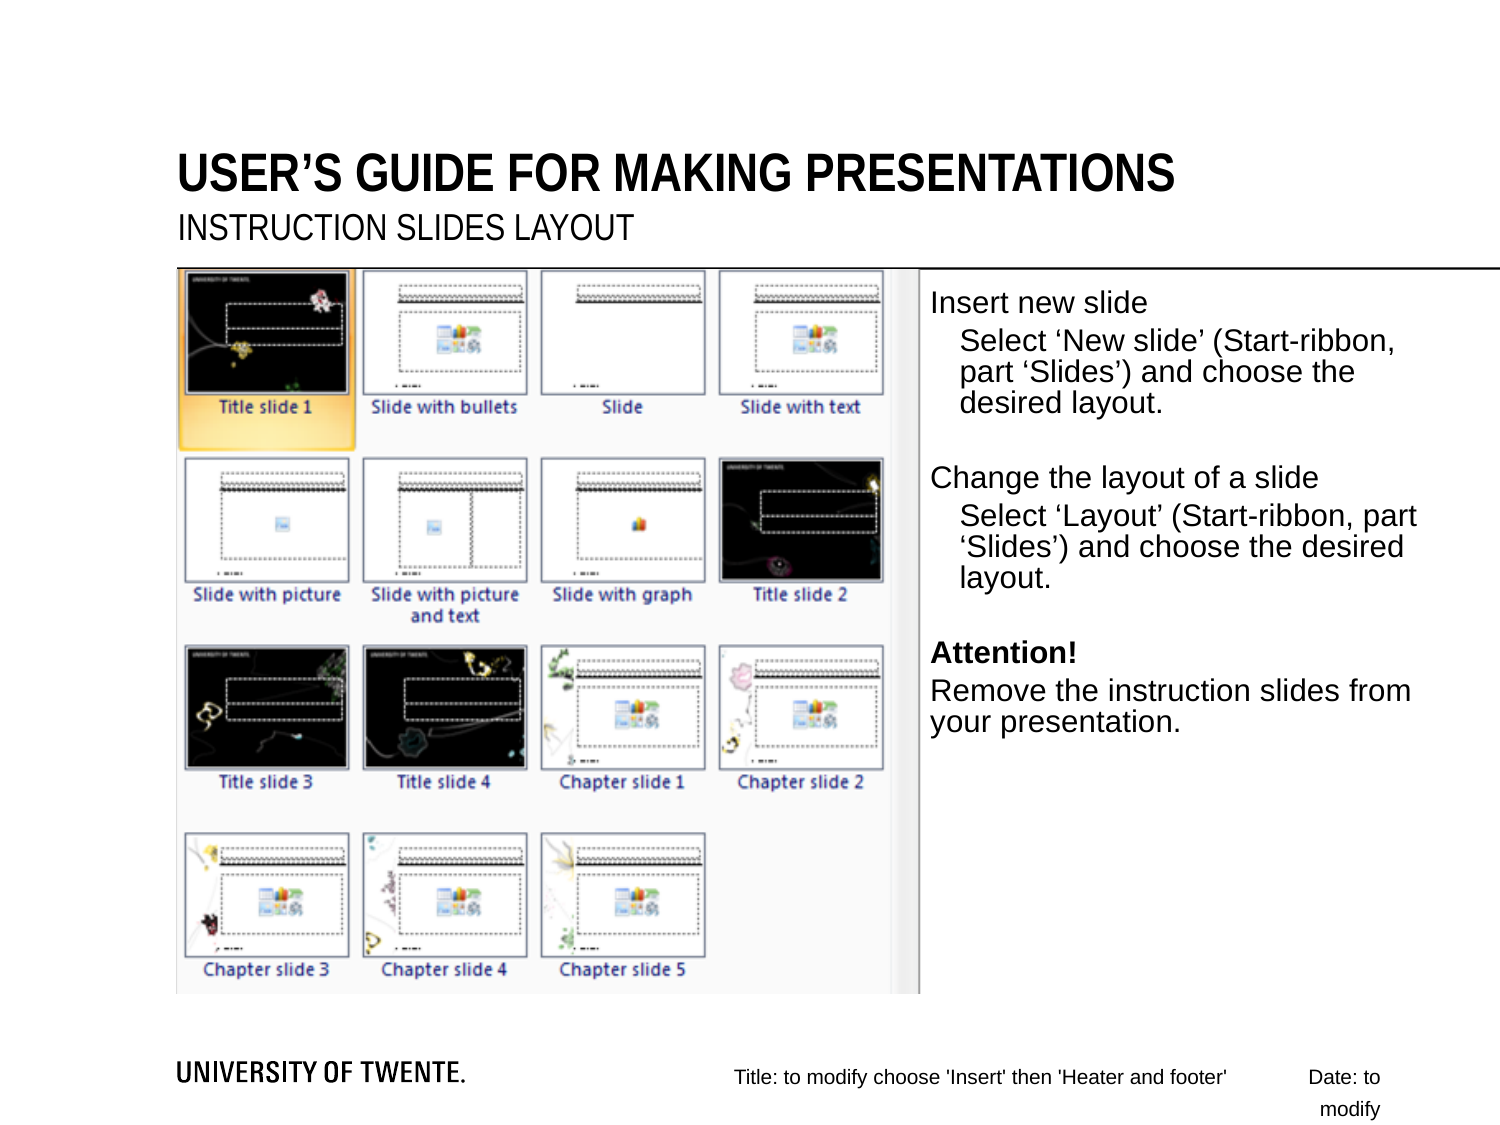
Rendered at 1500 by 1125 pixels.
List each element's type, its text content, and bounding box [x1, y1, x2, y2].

list Insert new slide Select ‘New slide’ (Start-ribbon, part ‘Slides’) and choose the desired layout. Change the layout of a slide Select ‘Layout’ (Start-ribbon, part ‘Slides’) and choose the desired layout. Attention! Remove the instruction slides from your presentation. [929, 280, 1454, 991]
footer Title: to modify choose 'Insert' then 'Heater and footer' [580, 1049, 1243, 1125]
list Instruction slides layout [177, 200, 1454, 249]
picture [175, 269, 922, 995]
slide_number Date: to modify choose 'Insert' then 'Heater and footer' [1243, 1049, 1397, 1125]
list USER’S GUIDE FOR MAKING PRESENTATIONS [177, 81, 1454, 200]
